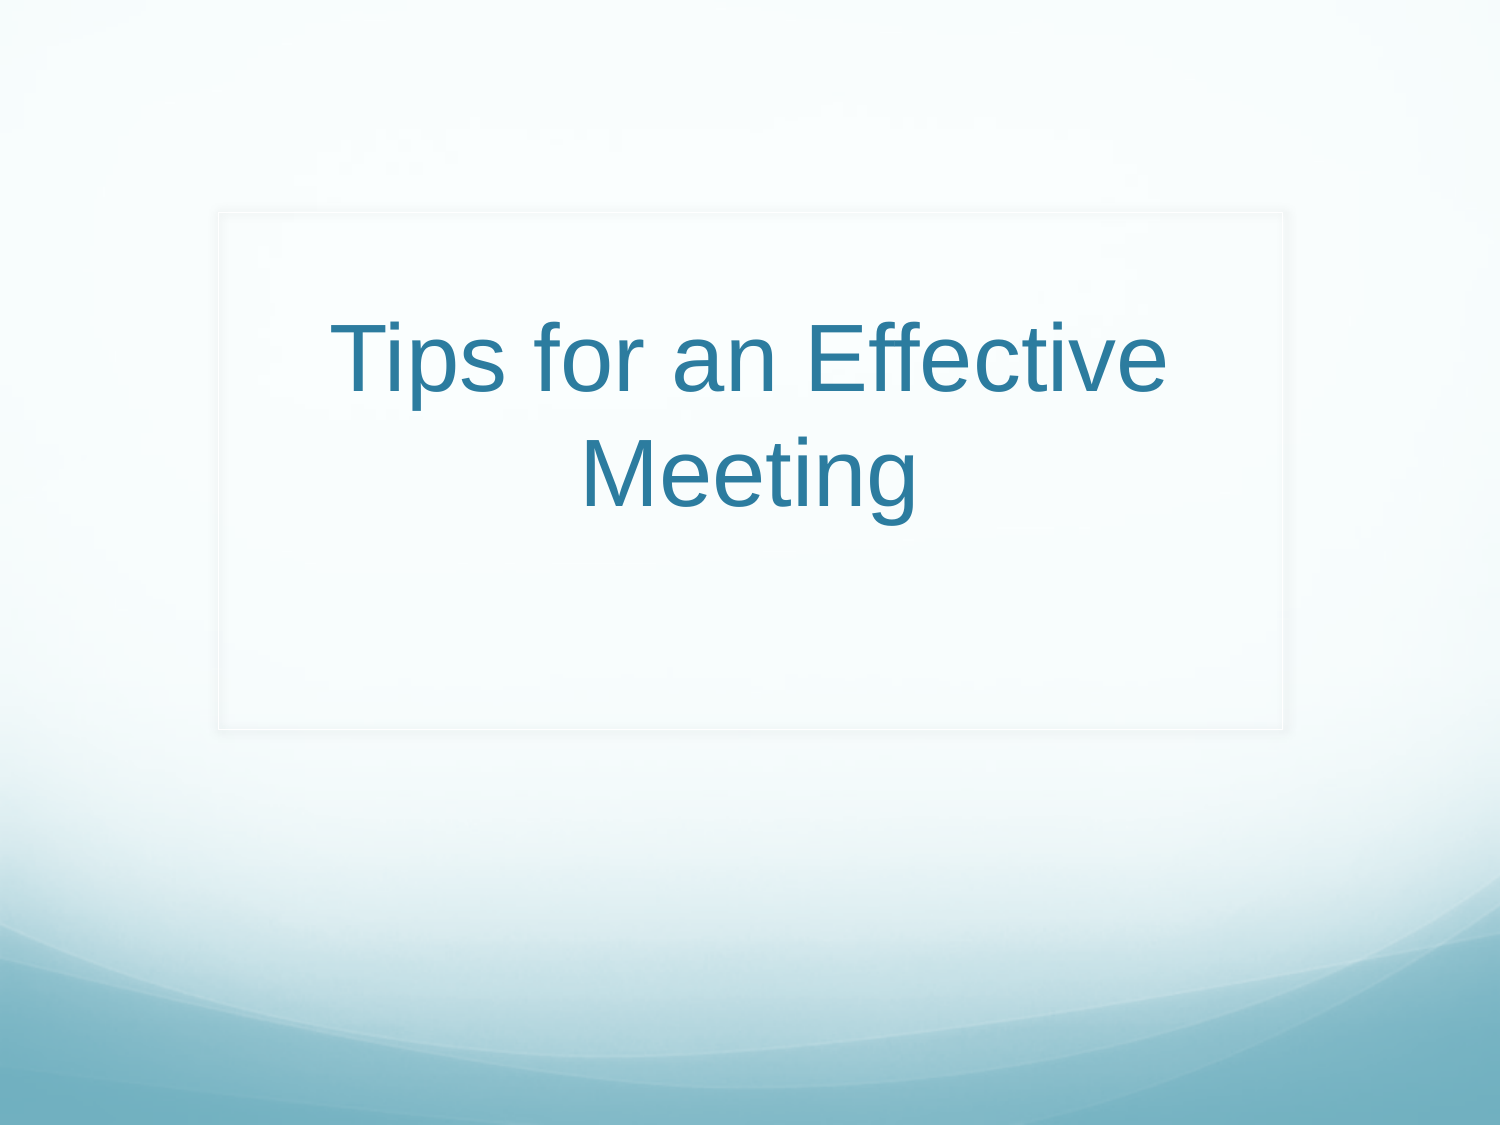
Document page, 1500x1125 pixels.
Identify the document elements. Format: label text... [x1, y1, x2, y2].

title Tips for an Effective Meeting [217, 249, 1283, 533]
